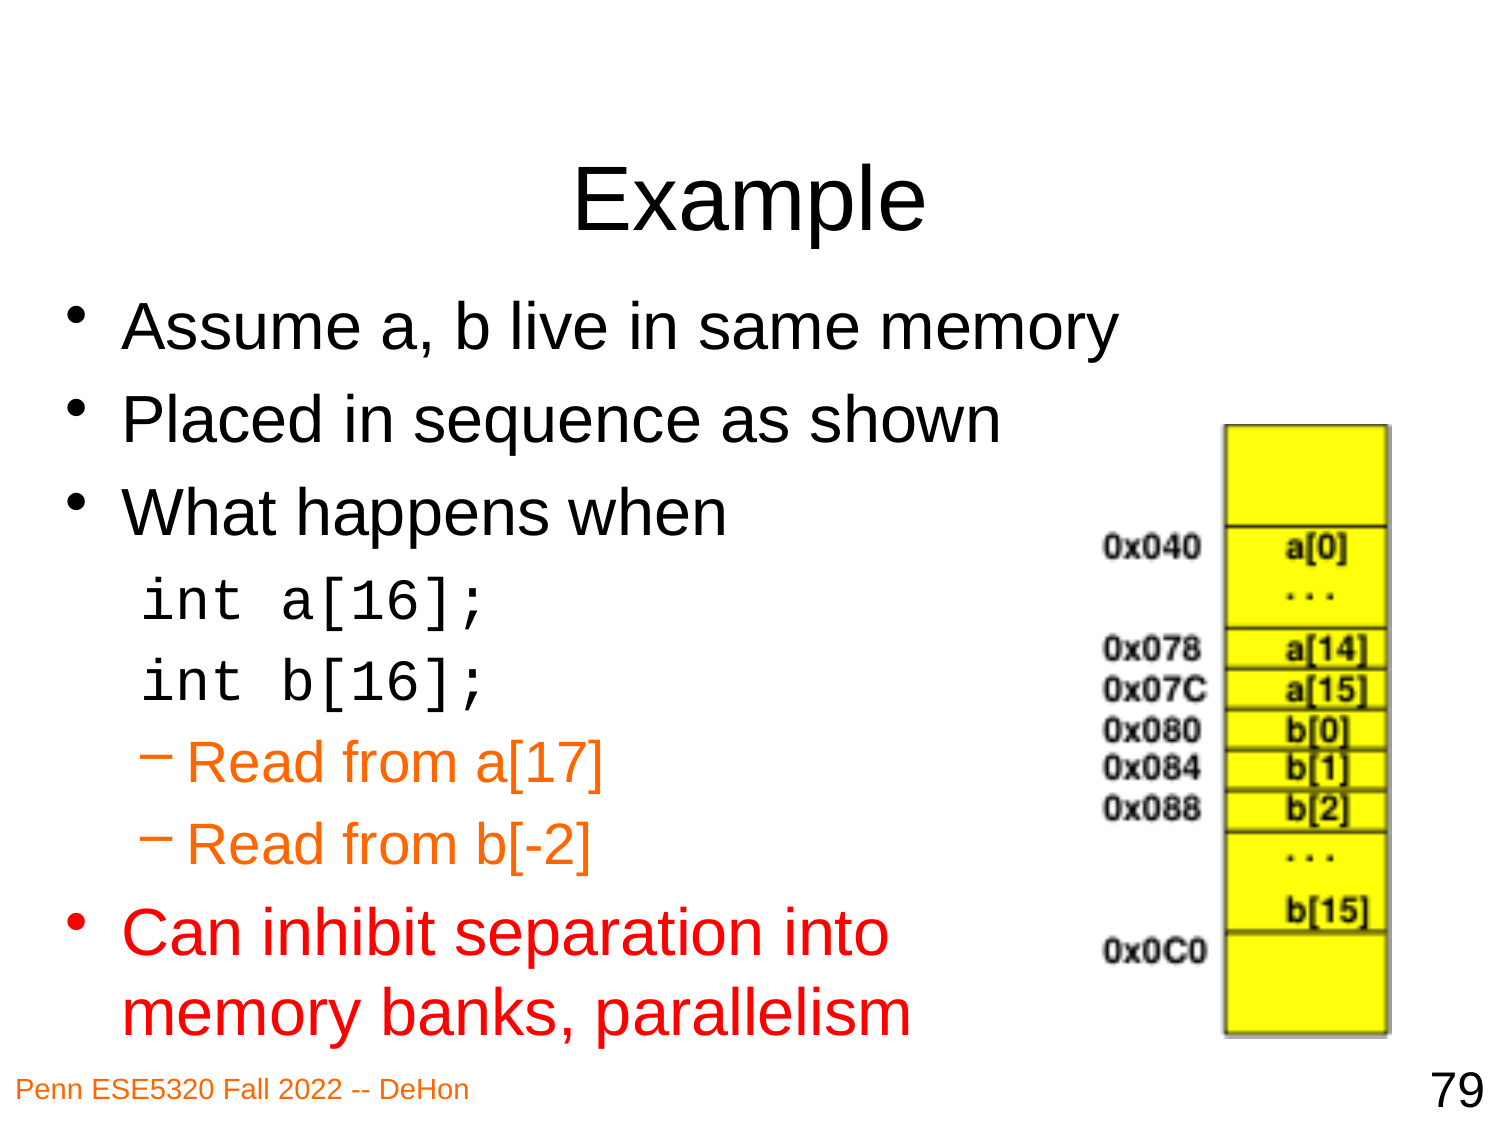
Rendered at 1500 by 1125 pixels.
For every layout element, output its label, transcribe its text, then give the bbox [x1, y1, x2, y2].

slide_number Penn ESE5320 Fall 2022 -- DeHon [0, 1062, 576, 1125]
slide_number 79 [1187, 1049, 1500, 1125]
list Assume a, b live in same memory Placed in sequence as shown What happens when int a[16]; int b[16]; Read from a[17] Read from b[-2] Can inhibit separation into memory banks, parallelism [49, 274, 1326, 951]
title Example [112, 99, 1388, 288]
picture [1099, 424, 1392, 1040]
